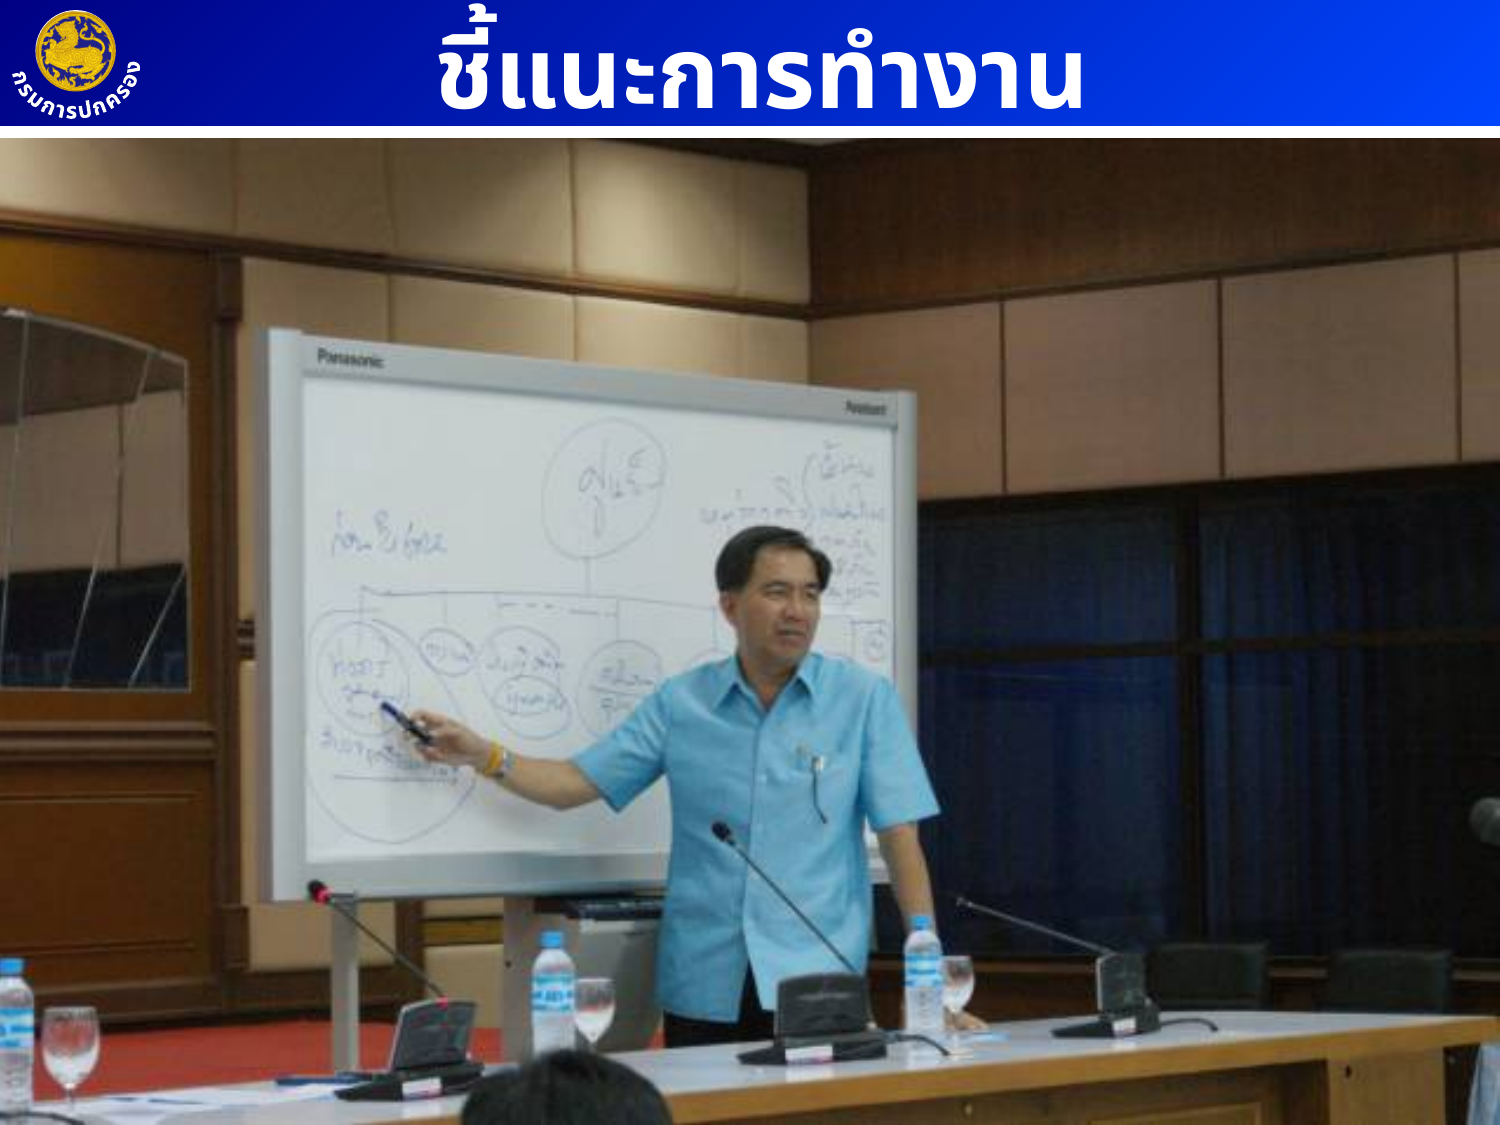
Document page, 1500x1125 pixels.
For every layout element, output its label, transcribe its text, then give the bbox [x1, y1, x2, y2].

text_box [19, 9, 133, 111]
text_box ชี้แนะการทำงาน [0, 0, 1500, 126]
picture [0, 136, 1500, 1125]
